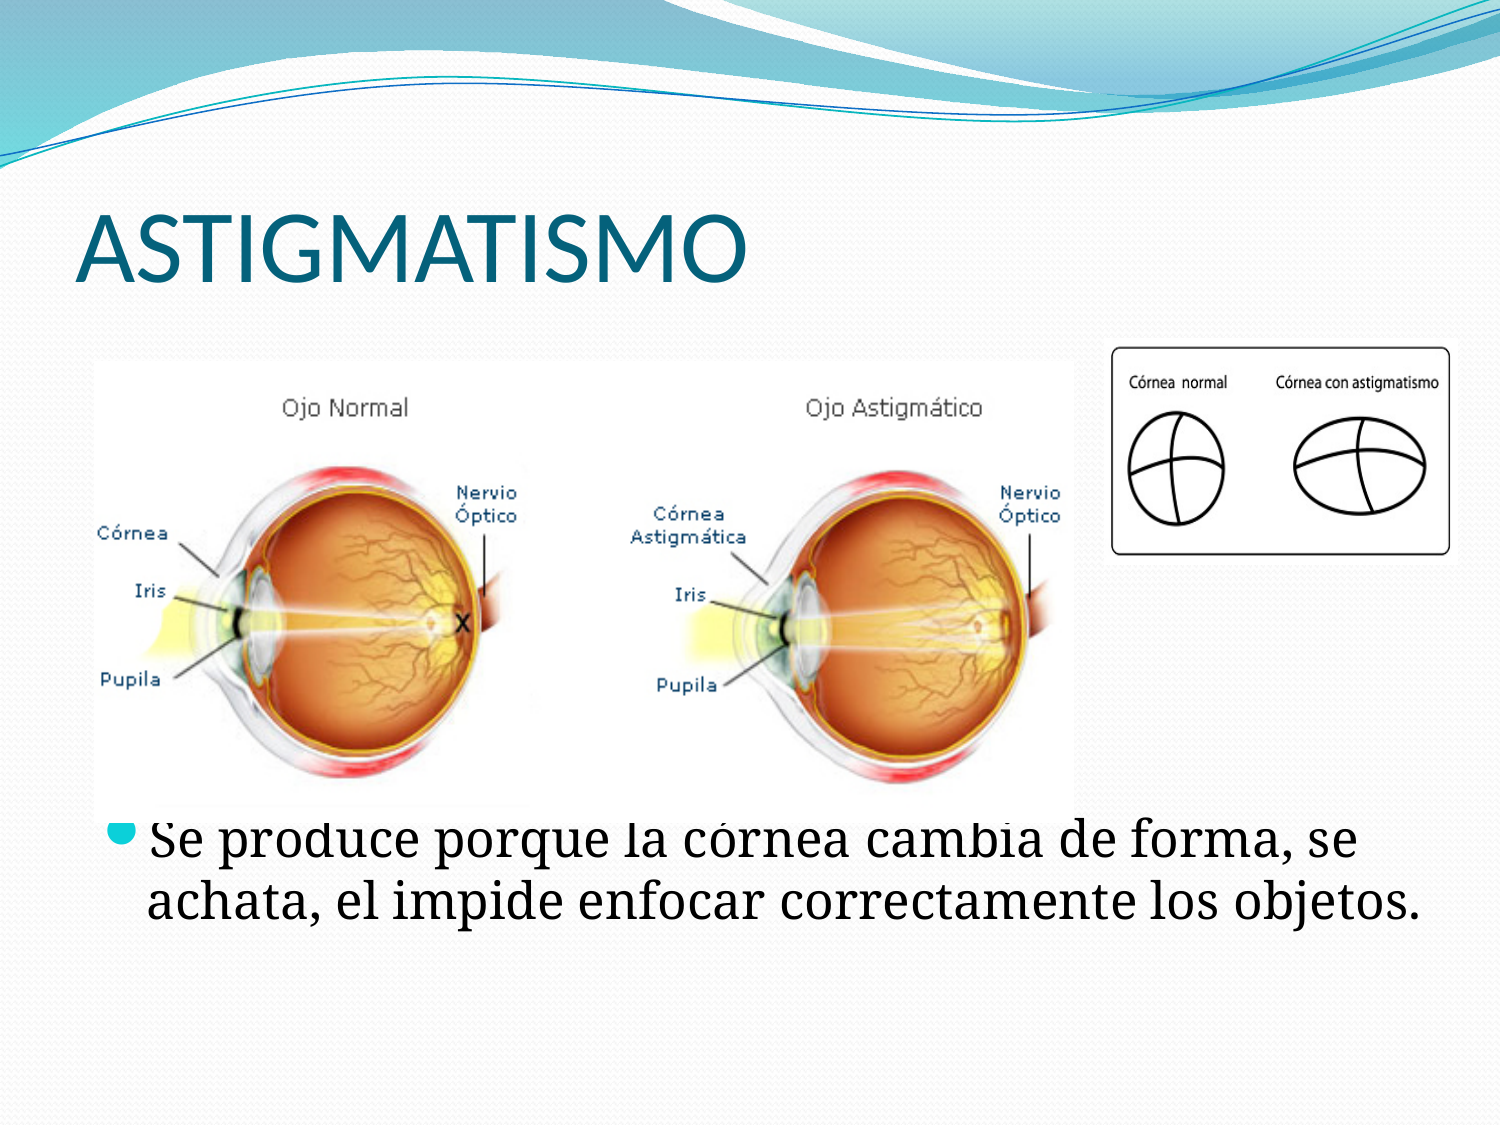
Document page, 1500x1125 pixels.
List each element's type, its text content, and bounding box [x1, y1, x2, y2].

picture [93, 361, 1075, 823]
title ASTIGMATISMO [75, 115, 1425, 303]
picture [1104, 337, 1458, 566]
list Se produce porque la córnea cambia de forma, se achata, el impide enfocar correctamente los objetos. [88, 798, 1439, 1000]
